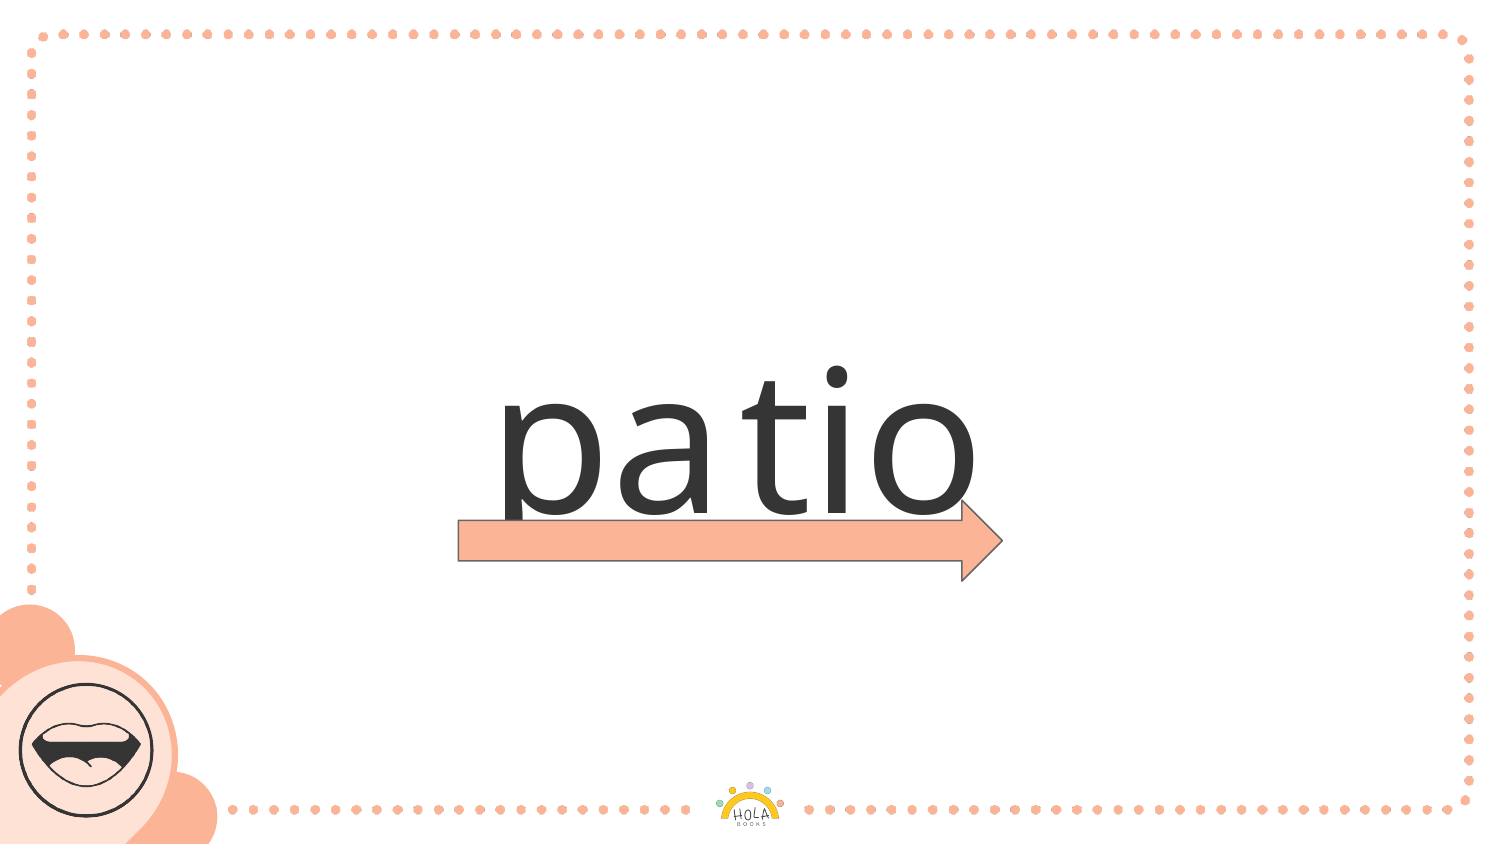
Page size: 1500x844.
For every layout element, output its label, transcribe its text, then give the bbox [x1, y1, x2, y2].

text_box tio [617, 262, 1107, 569]
text_box [458, 500, 1003, 582]
text_box pa [343, 262, 617, 569]
picture [0, 0, 1500, 844]
